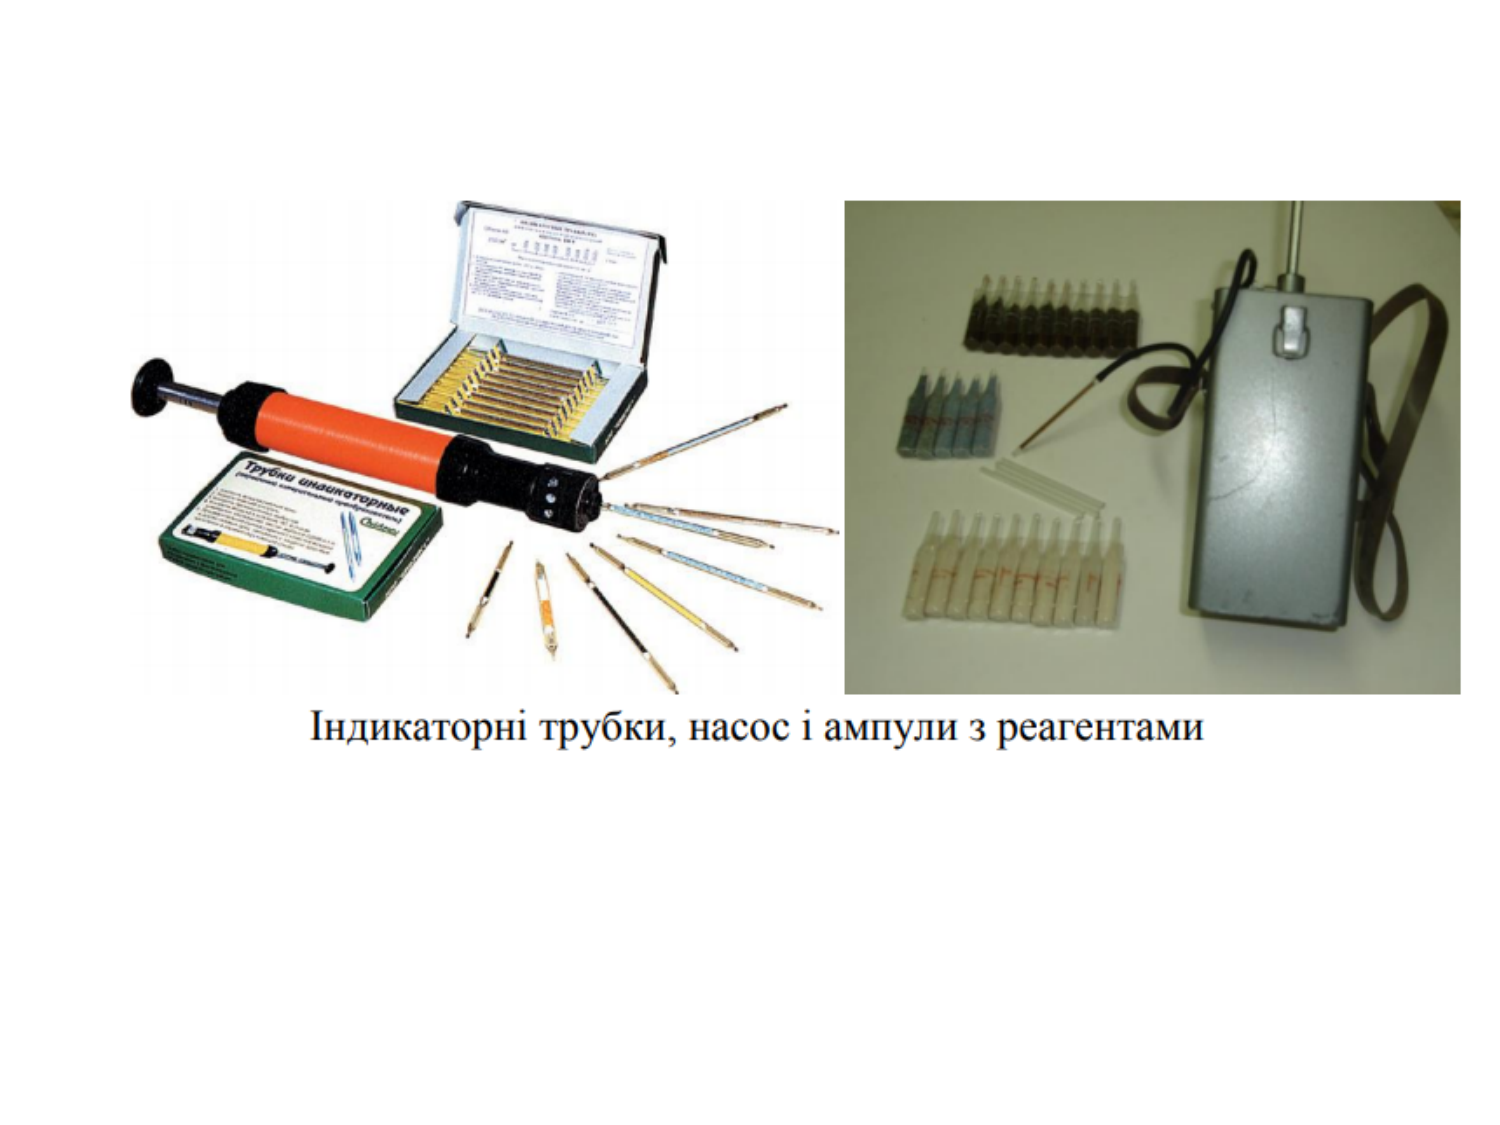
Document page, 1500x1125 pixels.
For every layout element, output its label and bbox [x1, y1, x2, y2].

picture [0, 196, 1500, 776]
